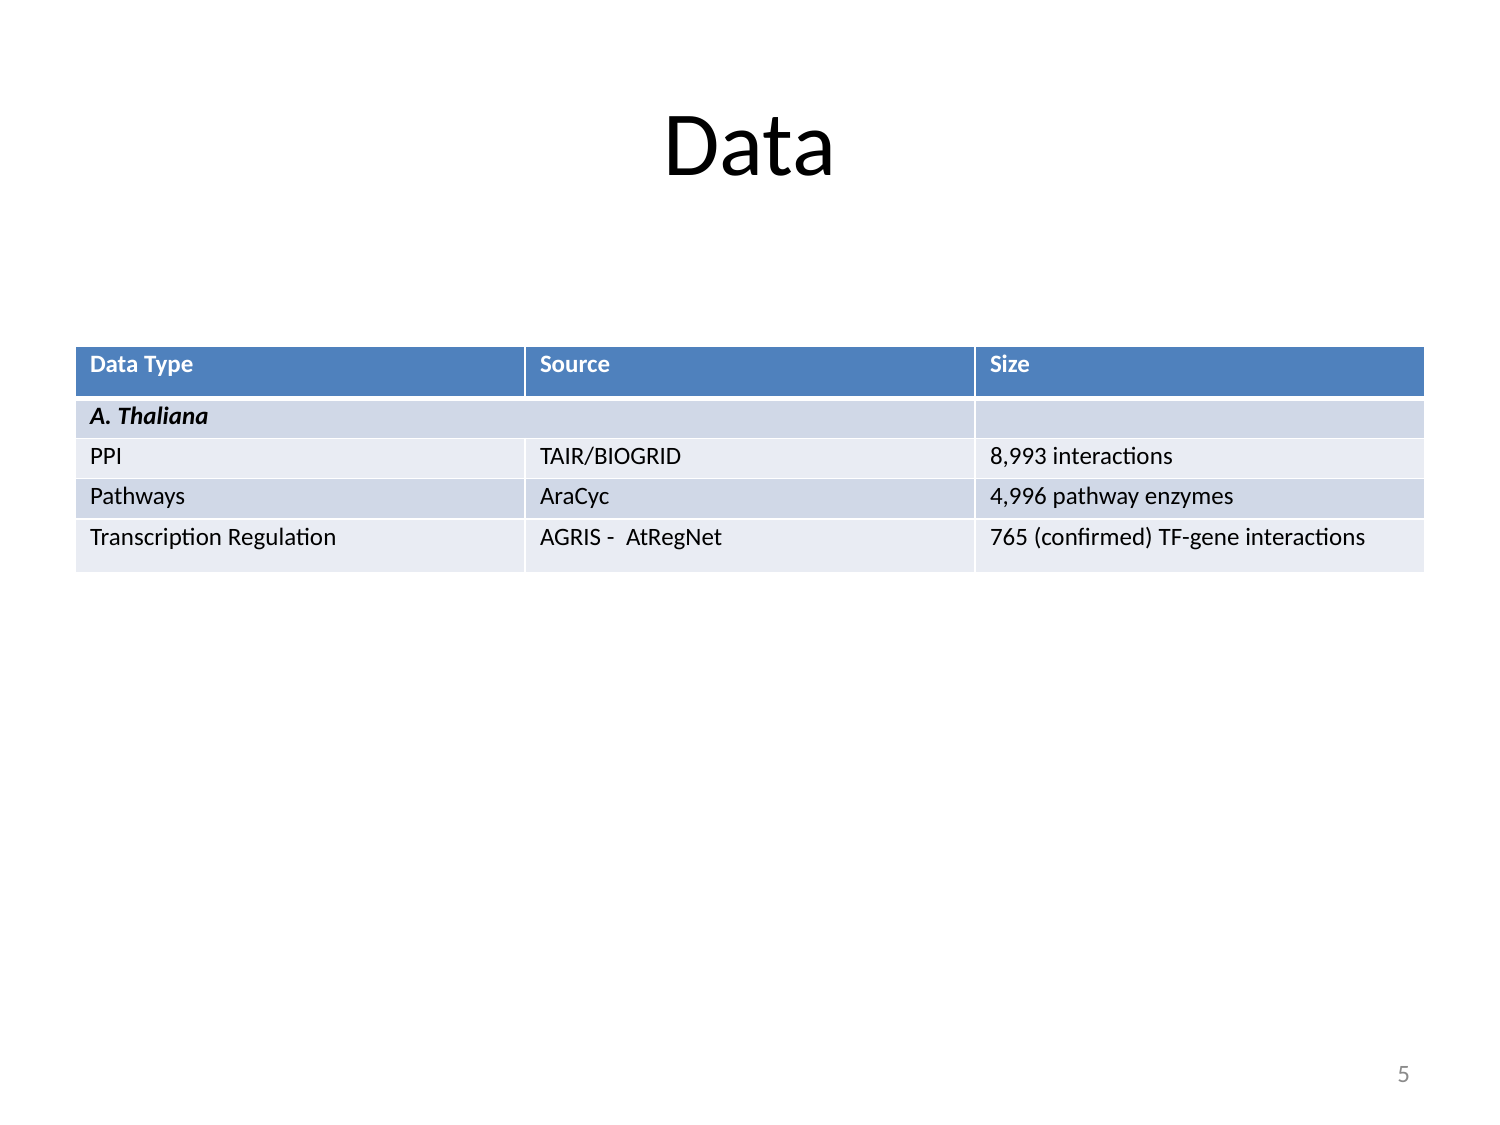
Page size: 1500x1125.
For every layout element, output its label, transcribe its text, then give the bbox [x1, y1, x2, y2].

title Data [75, 45, 1425, 233]
table_cell PPI [76, 439, 524, 478]
table_cell TAIR/BIOGRID [526, 439, 974, 478]
slide_number 5 [1074, 1042, 1425, 1103]
table_cell Transcription Regulation [76, 520, 524, 572]
table_cell A. Thaliana [76, 401, 974, 438]
table_cell 8,993 interactions [976, 439, 1424, 478]
table_header Size [976, 347, 1424, 396]
table_cell AraCyc [526, 479, 974, 518]
table_header Data Type [76, 347, 524, 396]
table_cell AGRIS - AtRegNet [526, 520, 974, 572]
table_cell [976, 401, 1424, 438]
table_cell Pathways [76, 479, 524, 518]
table_cell 4,996 pathway enzymes [976, 479, 1424, 518]
table_cell 765 (confirmed) TF-gene interactions [976, 520, 1424, 572]
table_header Source [526, 347, 974, 396]
